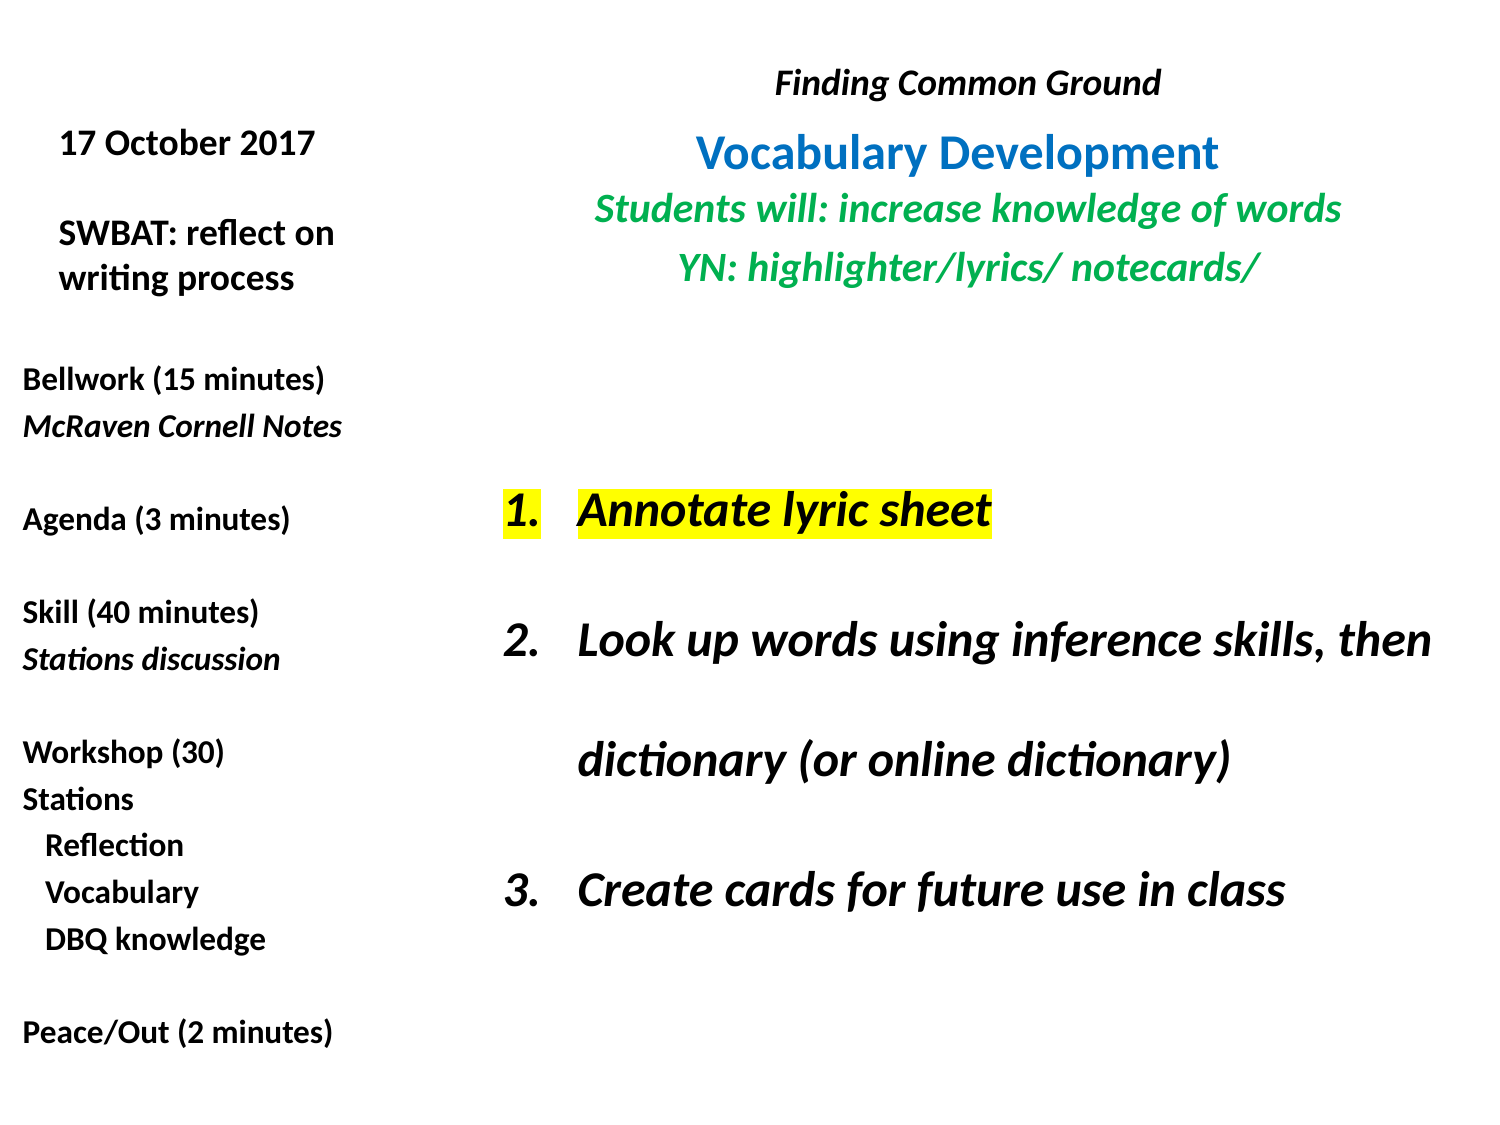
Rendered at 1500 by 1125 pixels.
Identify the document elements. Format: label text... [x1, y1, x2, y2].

title 17 October 2017 SWBAT: reflect on writing process [43, 24, 469, 306]
text_box Vocabulary Development [495, 111, 1421, 187]
list Bellwork (15 minutes) McRaven Cornell Notes Agenda (3 minutes) Skill (40 minutes) Stations discussion Workshop (30) Stations Reflection Vocabulary DBQ knowledge Peace/Out (2 minutes) [7, 350, 458, 1125]
list Finding Common Ground Students will: increase knowledge of words YN: highlighter/lyrics/ notecards/ Annotate lyric sheet Look up words using inference skills, then dictionary (or online dictionary) Create cards for future use in class [485, 48, 1452, 1125]
